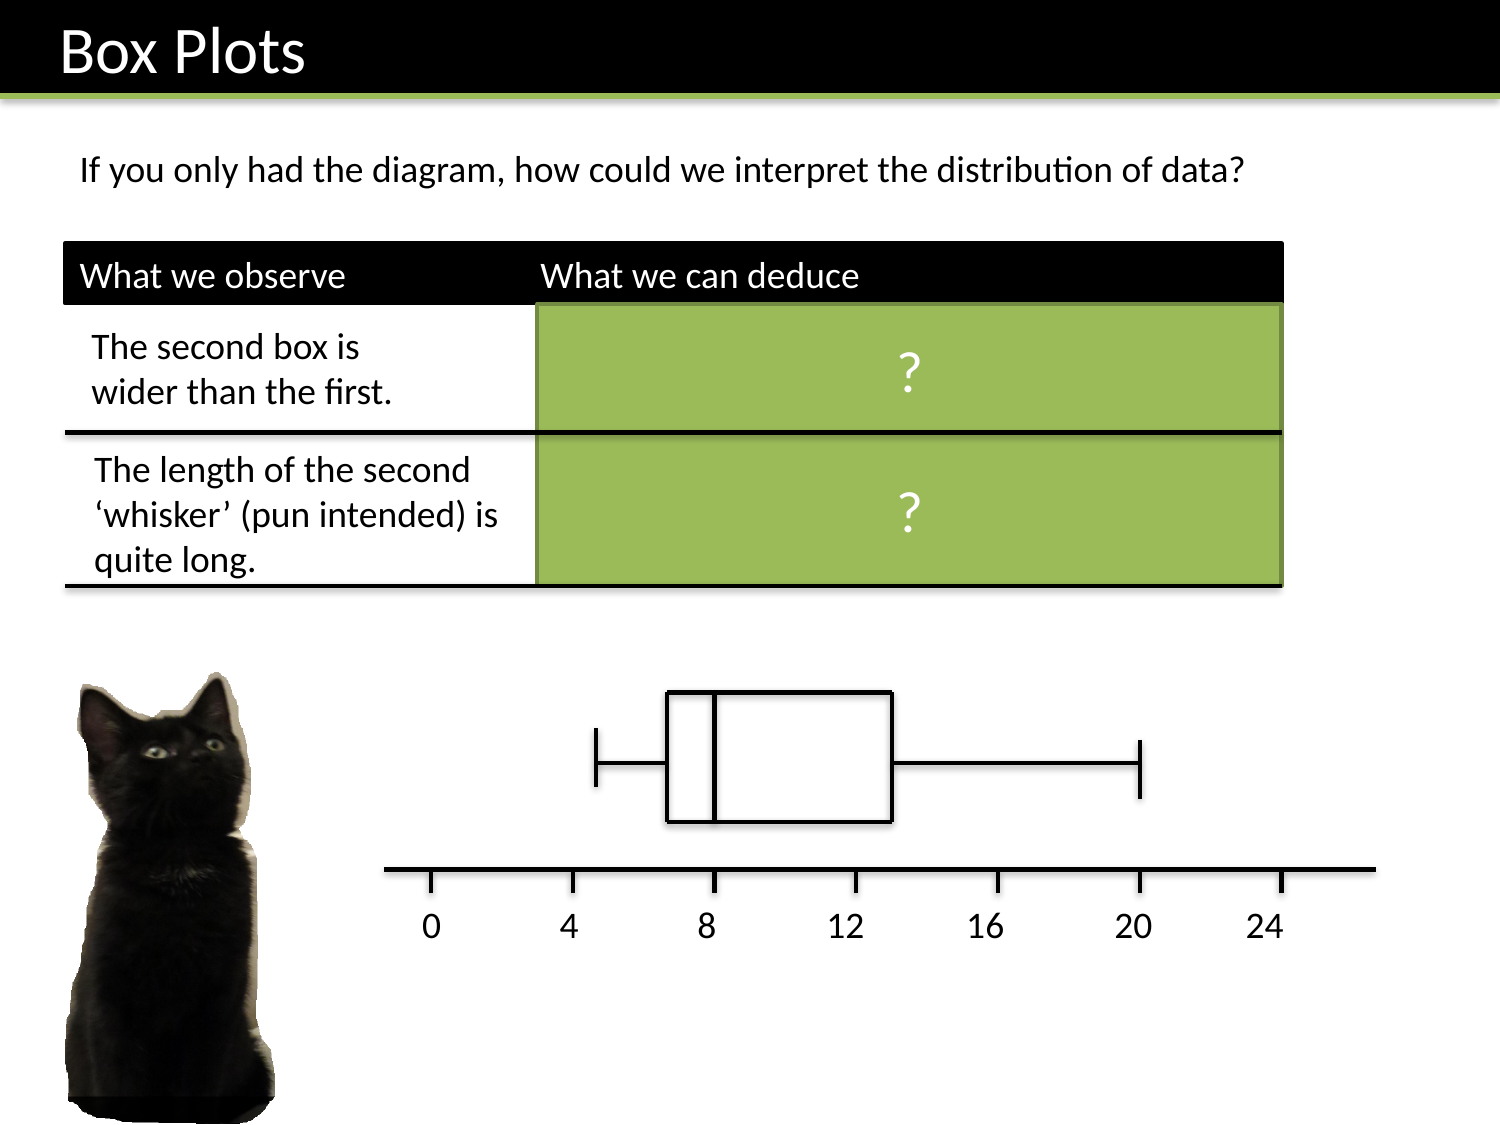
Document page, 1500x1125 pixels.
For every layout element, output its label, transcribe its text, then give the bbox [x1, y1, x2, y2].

text_box What we observe [63, 241, 523, 305]
text_box What we can deduce [523, 241, 1284, 305]
text_box The second box is wider than the first. [76, 314, 443, 420]
text_box 0 4 8 12 16 20 24 [407, 893, 1353, 953]
text_box ? [535, 302, 1284, 430]
text_box If you only had the diagram, how could we interpret the distribution of data? [64, 137, 1365, 197]
text_box ? [535, 440, 1284, 585]
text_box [596, 692, 1141, 823]
picture [64, 671, 276, 1125]
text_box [430, 869, 1282, 894]
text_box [0, 0, 1500, 99]
text_box The length of the second ‘whisker’ (pun intended) is quite long. [79, 443, 535, 582]
